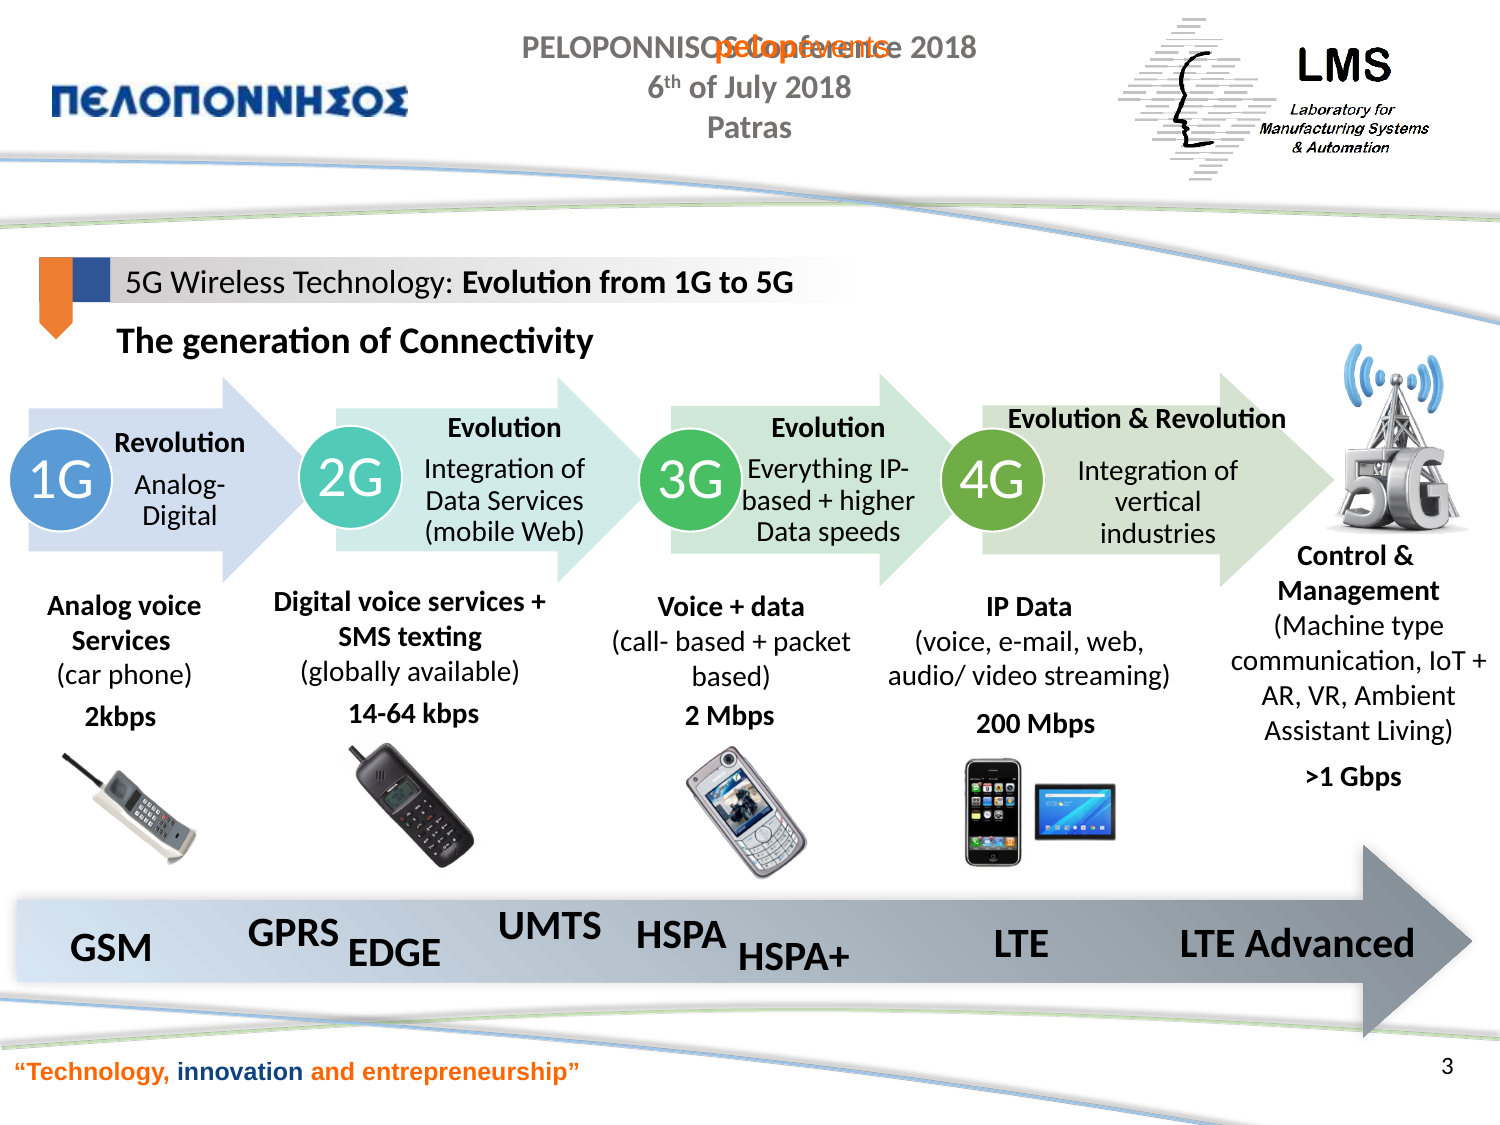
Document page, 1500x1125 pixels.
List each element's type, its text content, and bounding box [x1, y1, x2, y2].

text_box Control & Management (Machine type communication, IoT + AR, VR, Ambient Assistant Living) [1197, 529, 1500, 754]
text_box 2 Mbps [670, 689, 977, 740]
text_box GSM [55, 911, 184, 977]
text_box [1469, 937, 1474, 946]
text_box 5G Wireless Technology: Evolution from 1G to 5G [109, 256, 1098, 303]
text_box UMTS [483, 890, 625, 956]
text_box 1G [7, 427, 114, 533]
text_box HSPA [621, 899, 763, 965]
text_box Voice + data (call- based + packet based) [570, 579, 862, 700]
text_box EDGE [333, 917, 475, 983]
text_box 200 Mbps [961, 696, 1268, 747]
text_box 2kbps [69, 689, 332, 740]
text_box [763, 843, 1438, 1040]
text_box [16, 899, 723, 984]
picture [961, 756, 1117, 868]
text_box Digital voice services + SMS texting (globally available) [246, 574, 574, 695]
text_box 14-64 kbps [333, 686, 640, 737]
text_box Evolution Integration of Data Services (mobile Web) [336, 376, 641, 584]
text_box Evolution Everything IP- based + higher Data speeds [671, 373, 952, 587]
text_box 2G [297, 424, 404, 530]
picture [44, 720, 205, 882]
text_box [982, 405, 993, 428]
text_box >1 Gbps [1289, 749, 1500, 800]
text_box The generation of Connectivity [101, 309, 610, 369]
picture [667, 728, 824, 896]
text_box Revolution Analog- Digital [28, 376, 304, 584]
picture [335, 719, 485, 882]
text_box Evolution & Revolution [993, 374, 1288, 445]
text_box IP Data (voice, e-mail, web, audio/ video streaming) [862, 579, 1197, 696]
text_box LTE [978, 908, 1087, 974]
text_box [74, 256, 109, 303]
picture [0, 984, 1500, 1125]
text_box 3G [637, 427, 744, 533]
text_box 4G [939, 427, 1046, 533]
text_box [38, 256, 74, 341]
text_box Integration of vertical industries [982, 436, 1289, 588]
text_box GPRS [233, 897, 375, 963]
text_box HSPA+ [723, 921, 908, 987]
text_box Analog voice Services (car phone) [0, 578, 246, 699]
picture [0, 17, 1500, 550]
text_box LTE Advanced [1165, 907, 1469, 973]
picture [52, 82, 408, 117]
slide_number 3 [1131, 1042, 1469, 1103]
